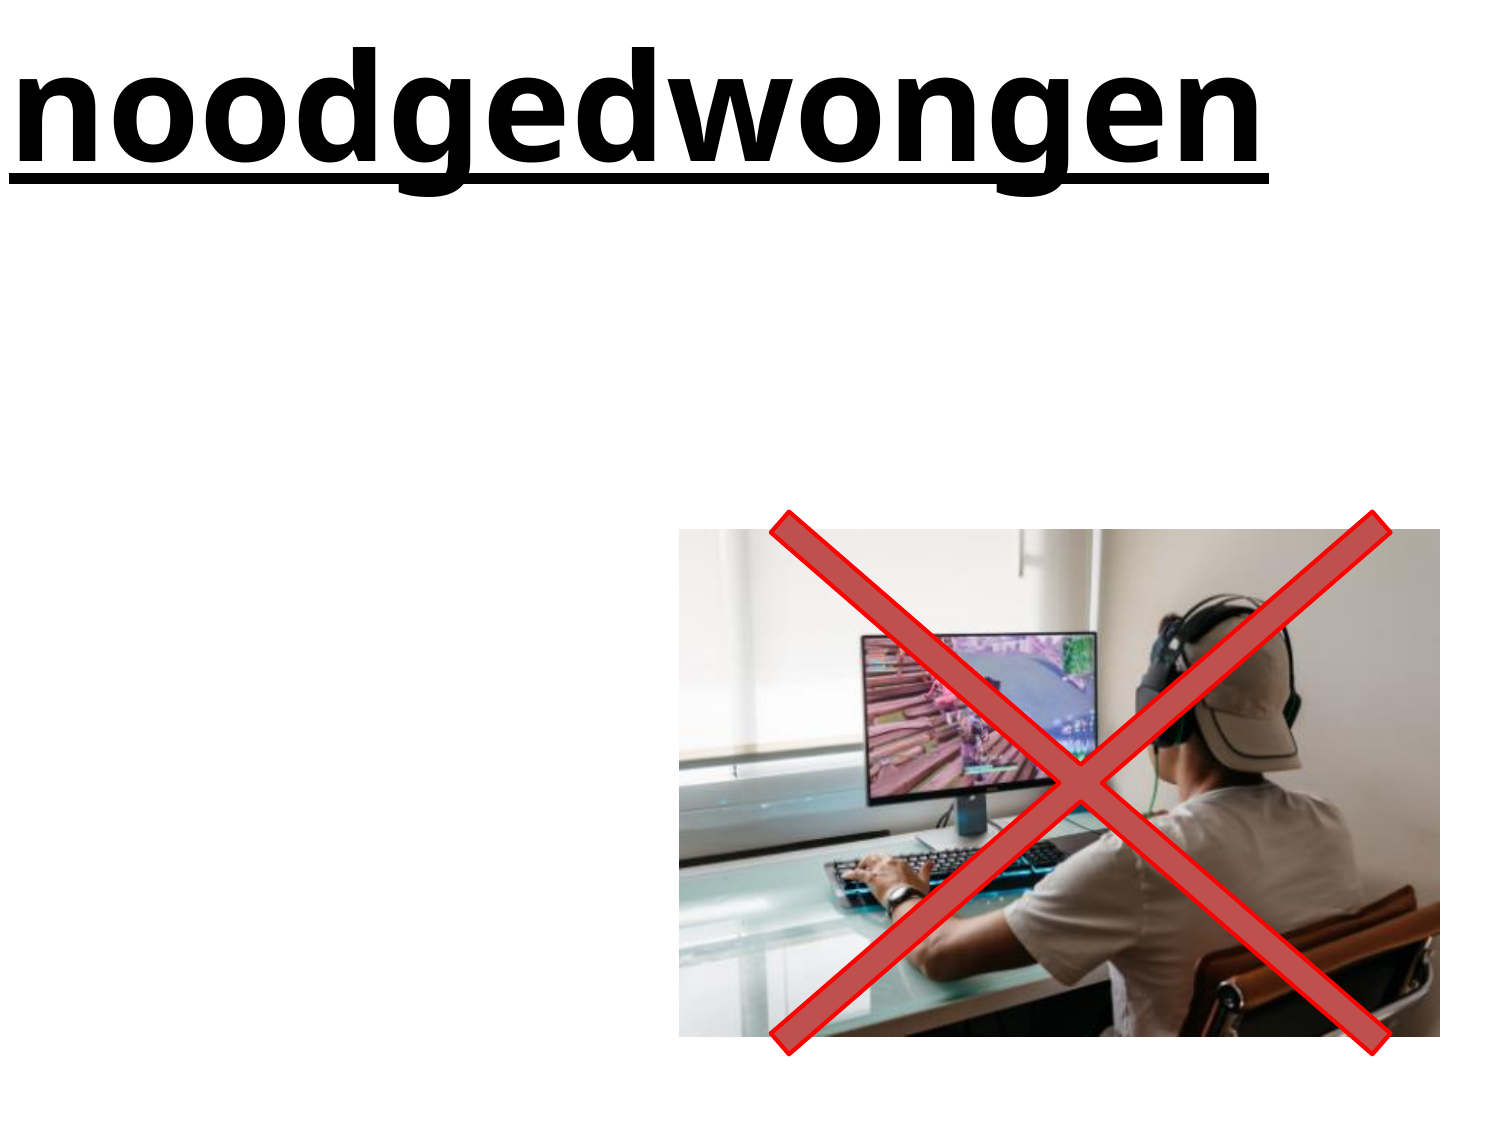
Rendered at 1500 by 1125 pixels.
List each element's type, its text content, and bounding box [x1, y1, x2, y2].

text_box [1358, 1045, 1384, 1057]
text_box [1351, 509, 1389, 527]
text_box [772, 509, 810, 527]
text_box noodgedwongen [0, 4, 1500, 199]
text_box [778, 1045, 803, 1057]
picture [678, 528, 1440, 1038]
